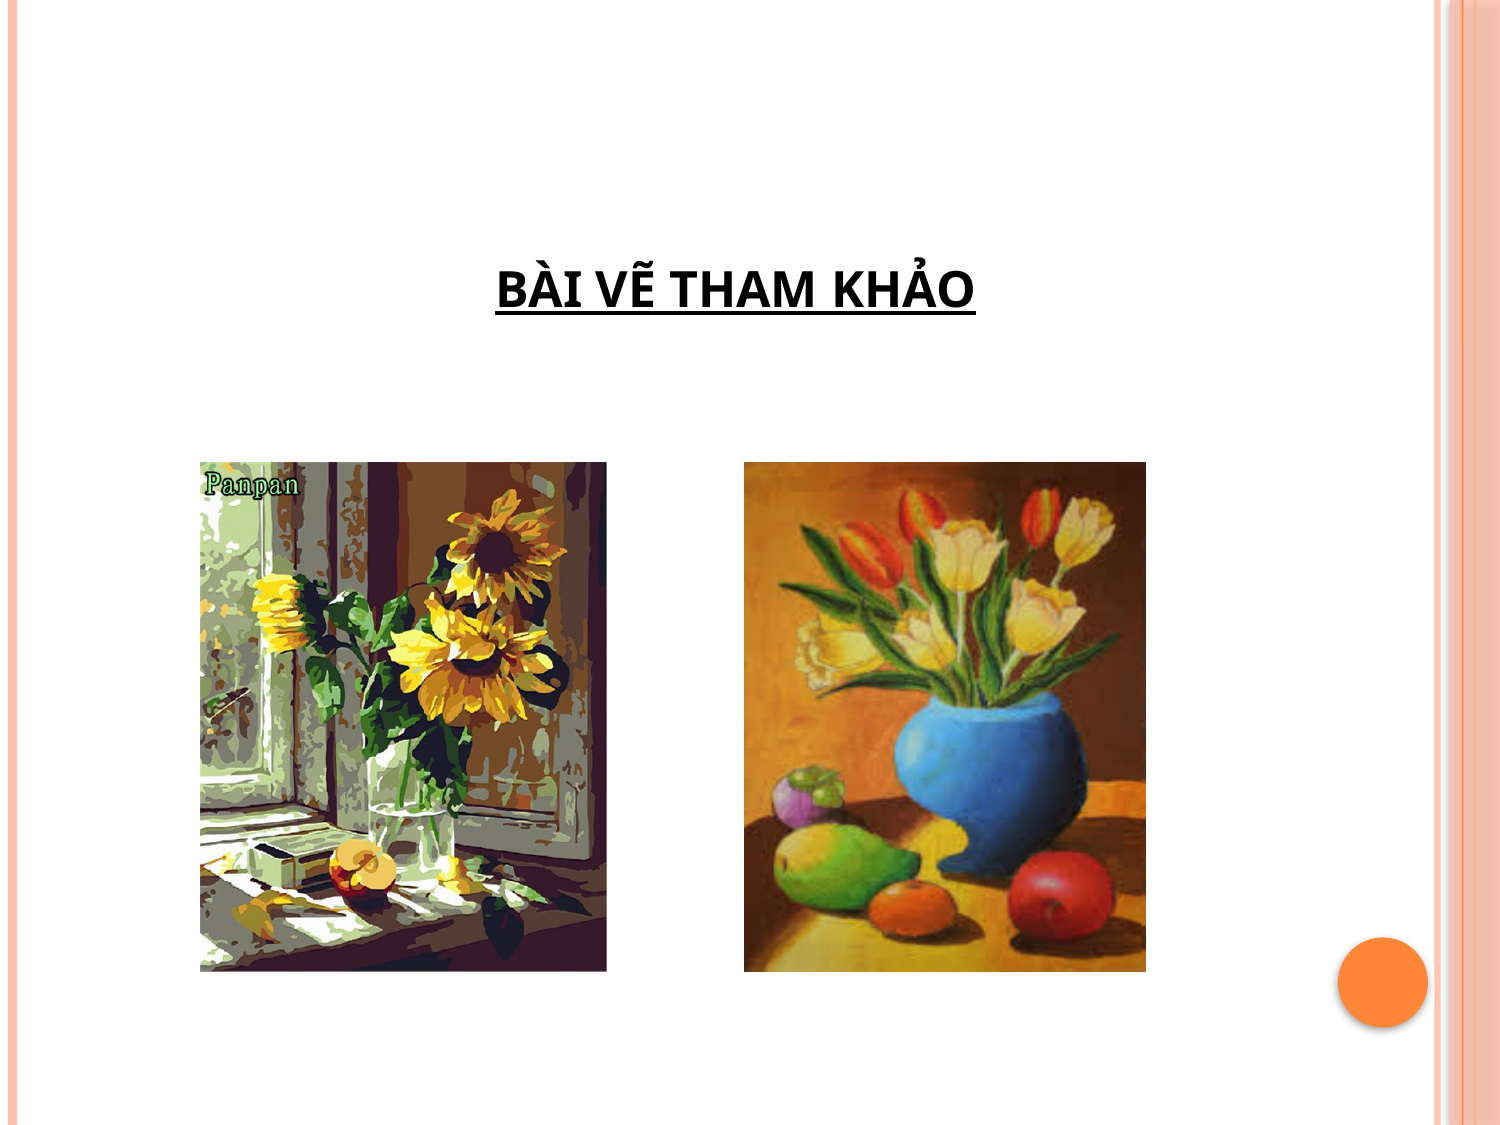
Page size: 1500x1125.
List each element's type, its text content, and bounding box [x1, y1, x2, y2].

picture [199, 461, 607, 972]
text_box BÀI VẼ THAM KHẢO [480, 249, 991, 325]
picture [744, 461, 1146, 972]
